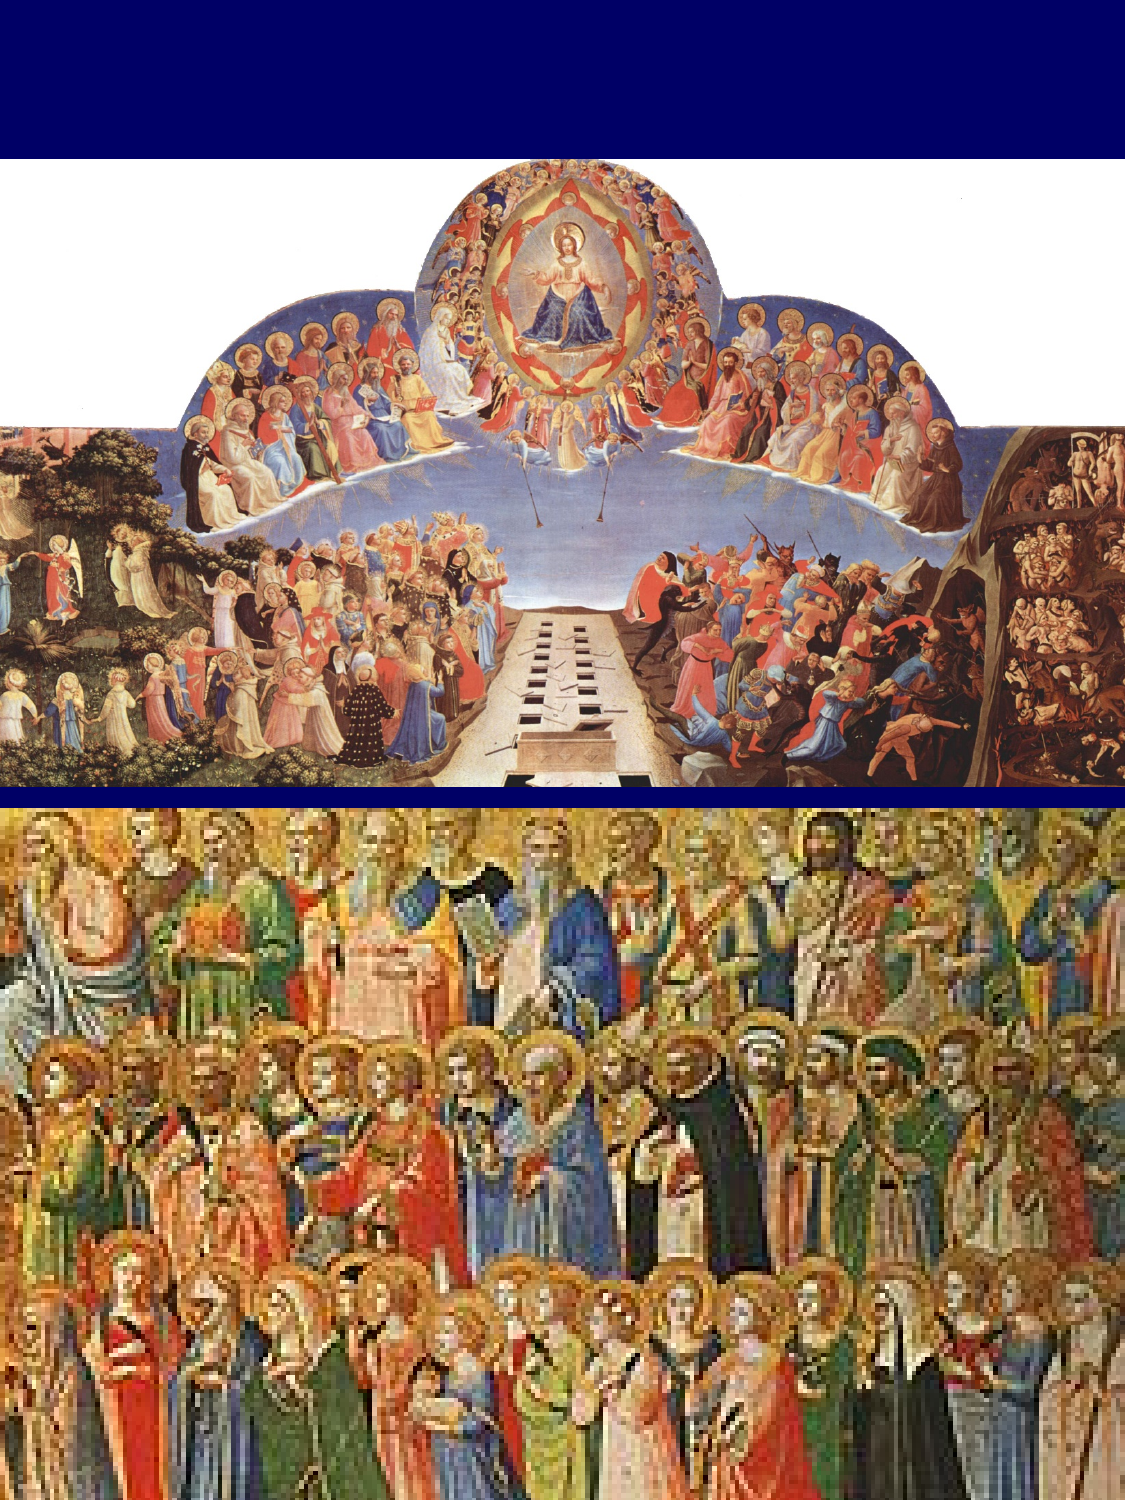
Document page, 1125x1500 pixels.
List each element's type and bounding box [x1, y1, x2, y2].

picture [0, 808, 1125, 1500]
picture [0, 159, 1125, 787]
